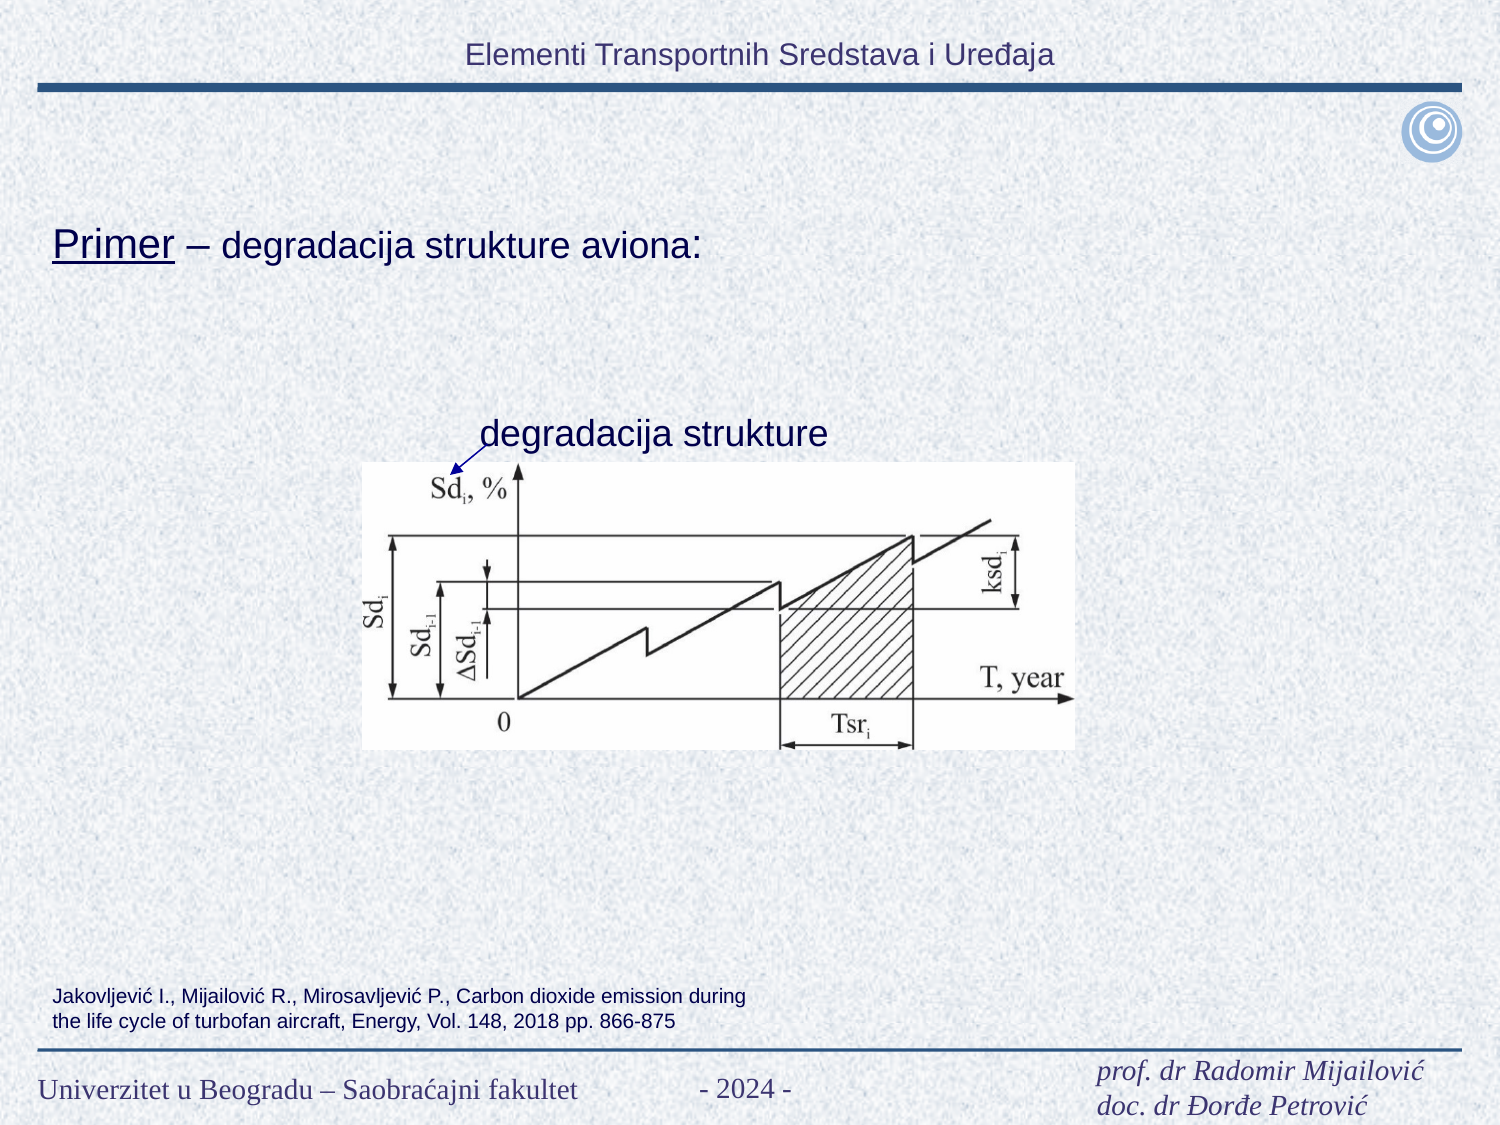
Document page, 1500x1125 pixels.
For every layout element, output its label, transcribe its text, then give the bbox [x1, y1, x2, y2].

text_box Primer – degradacija strukture aviona: [37, 199, 1075, 275]
text_box Jakovljević I., Mijailović R., Mirosavljević P., Carbon dioxide emission during the life cycle of turbofan aircraft, Energy, Vol. 148, 2018 pp. 866-875 [37, 974, 788, 1040]
text_box degradacija strukture [464, 392, 844, 460]
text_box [449, 443, 488, 476]
picture [362, 462, 1076, 751]
picture [1400, 99, 1463, 164]
